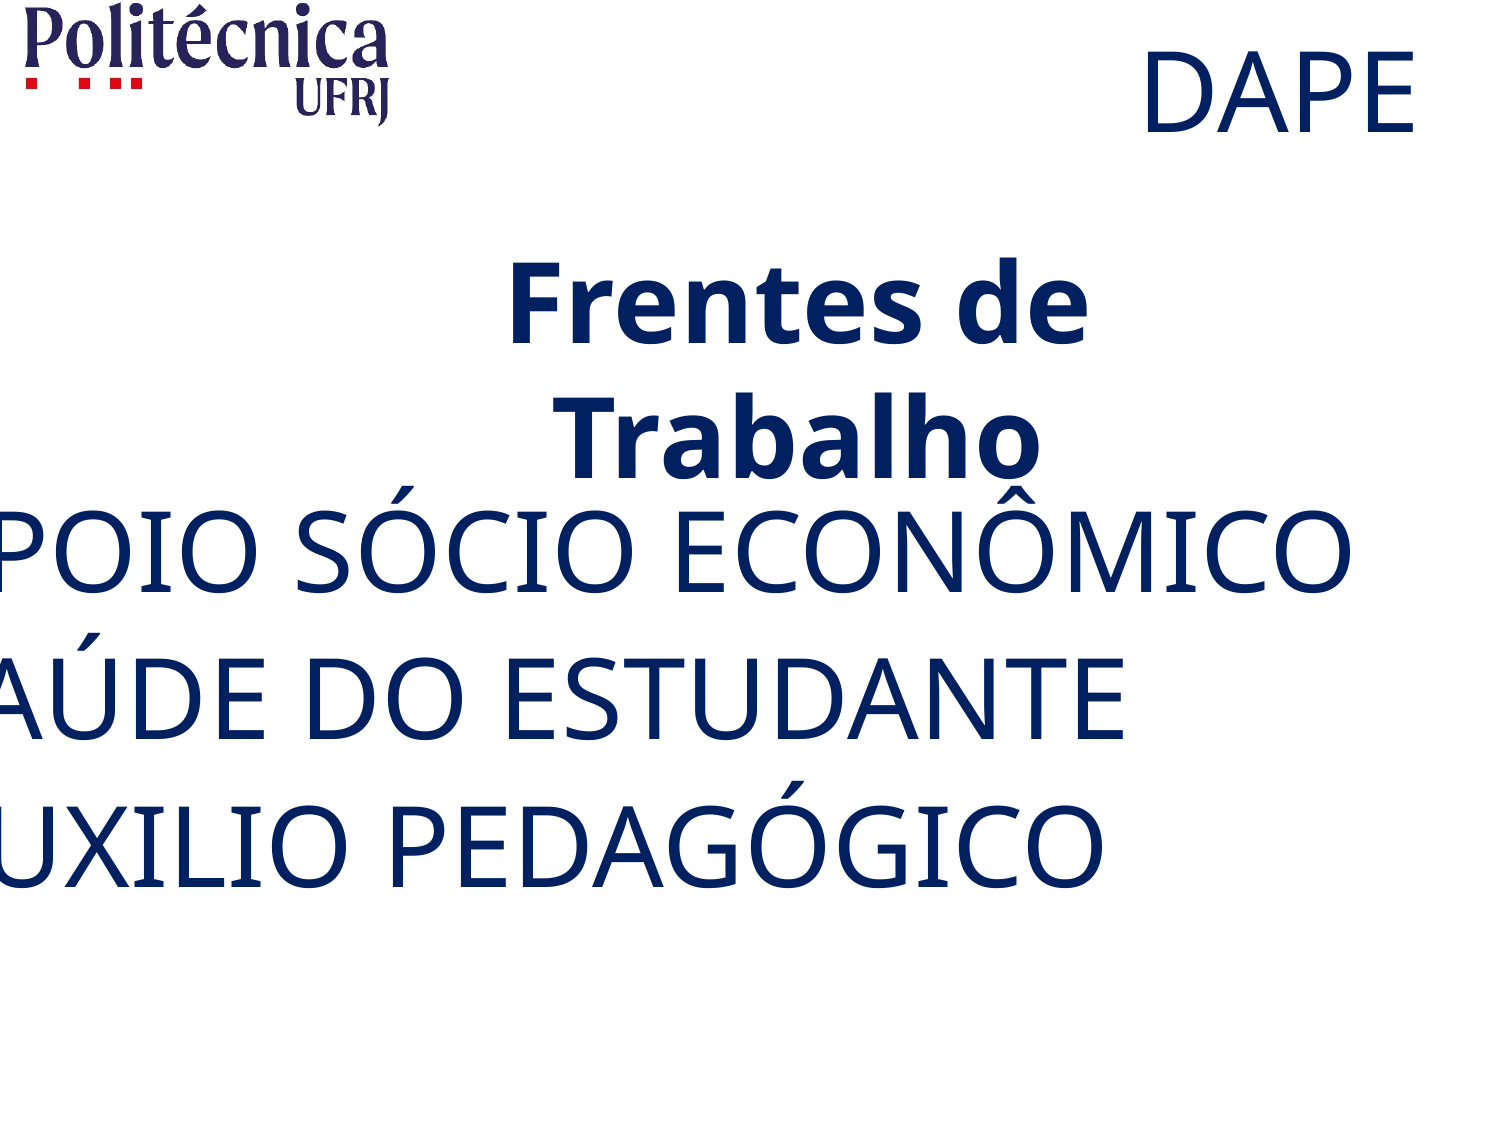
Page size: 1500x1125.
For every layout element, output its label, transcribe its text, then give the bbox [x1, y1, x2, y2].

picture [0, 0, 406, 129]
text_box APOIO SÓCIO ECONÔMICO SAÚDE DO ESTUDANTE AUXILIO PEDAGÓGICO [0, 472, 1373, 1125]
text_box DAPE [822, 12, 1463, 162]
text_box Frentes de Trabalho [283, 223, 1313, 472]
